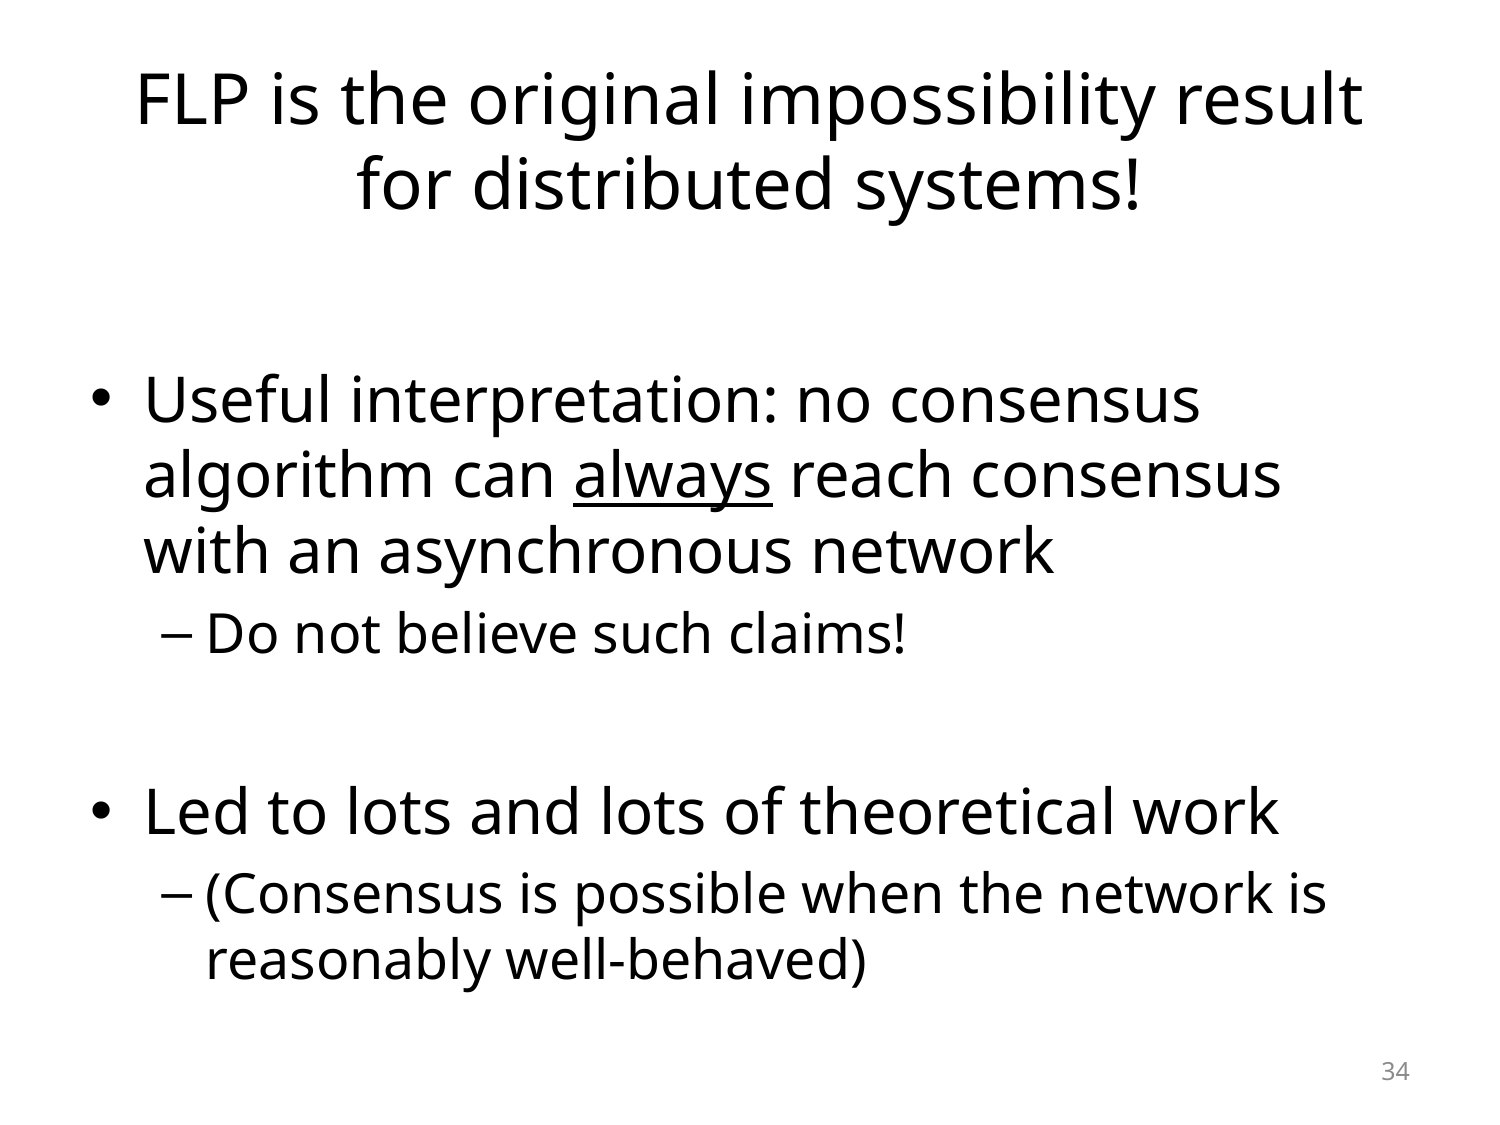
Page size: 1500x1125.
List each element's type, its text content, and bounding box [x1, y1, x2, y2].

title FLP is the original impossibility result for distributed systems! [75, 45, 1425, 233]
slide_number 34 [1074, 1042, 1425, 1103]
list Useful interpretation: no consensus algorithm can always reach consensus with an asynchronous network Do not believe such claims! Led to lots and lots of theoretical work (Consensus is possible when the network is reasonably well-behaved) [75, 262, 1425, 1005]
